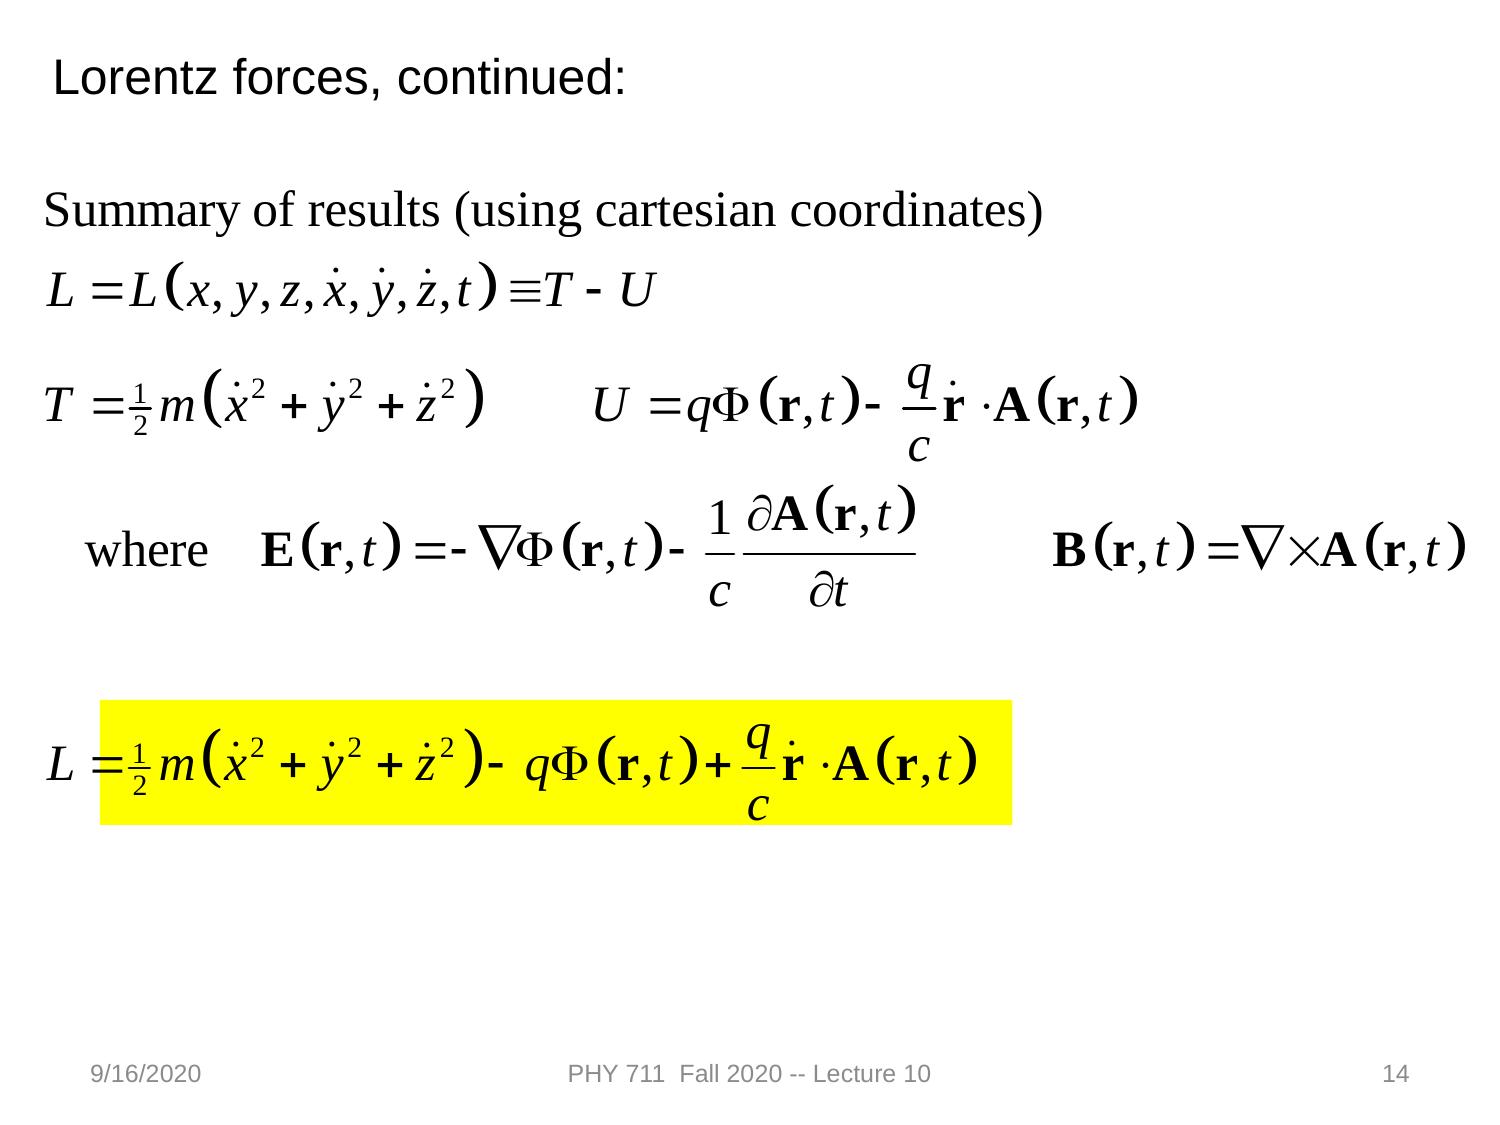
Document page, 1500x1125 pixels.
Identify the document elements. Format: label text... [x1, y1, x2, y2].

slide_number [75, 1042, 425, 1103]
text_box Lorentz forces, continued: [37, 37, 1263, 112]
footer PHY 711 Fall 2020 -- Lecture 10 [512, 1042, 988, 1103]
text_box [37, 178, 1470, 834]
slide_number 14 [1074, 1042, 1425, 1103]
